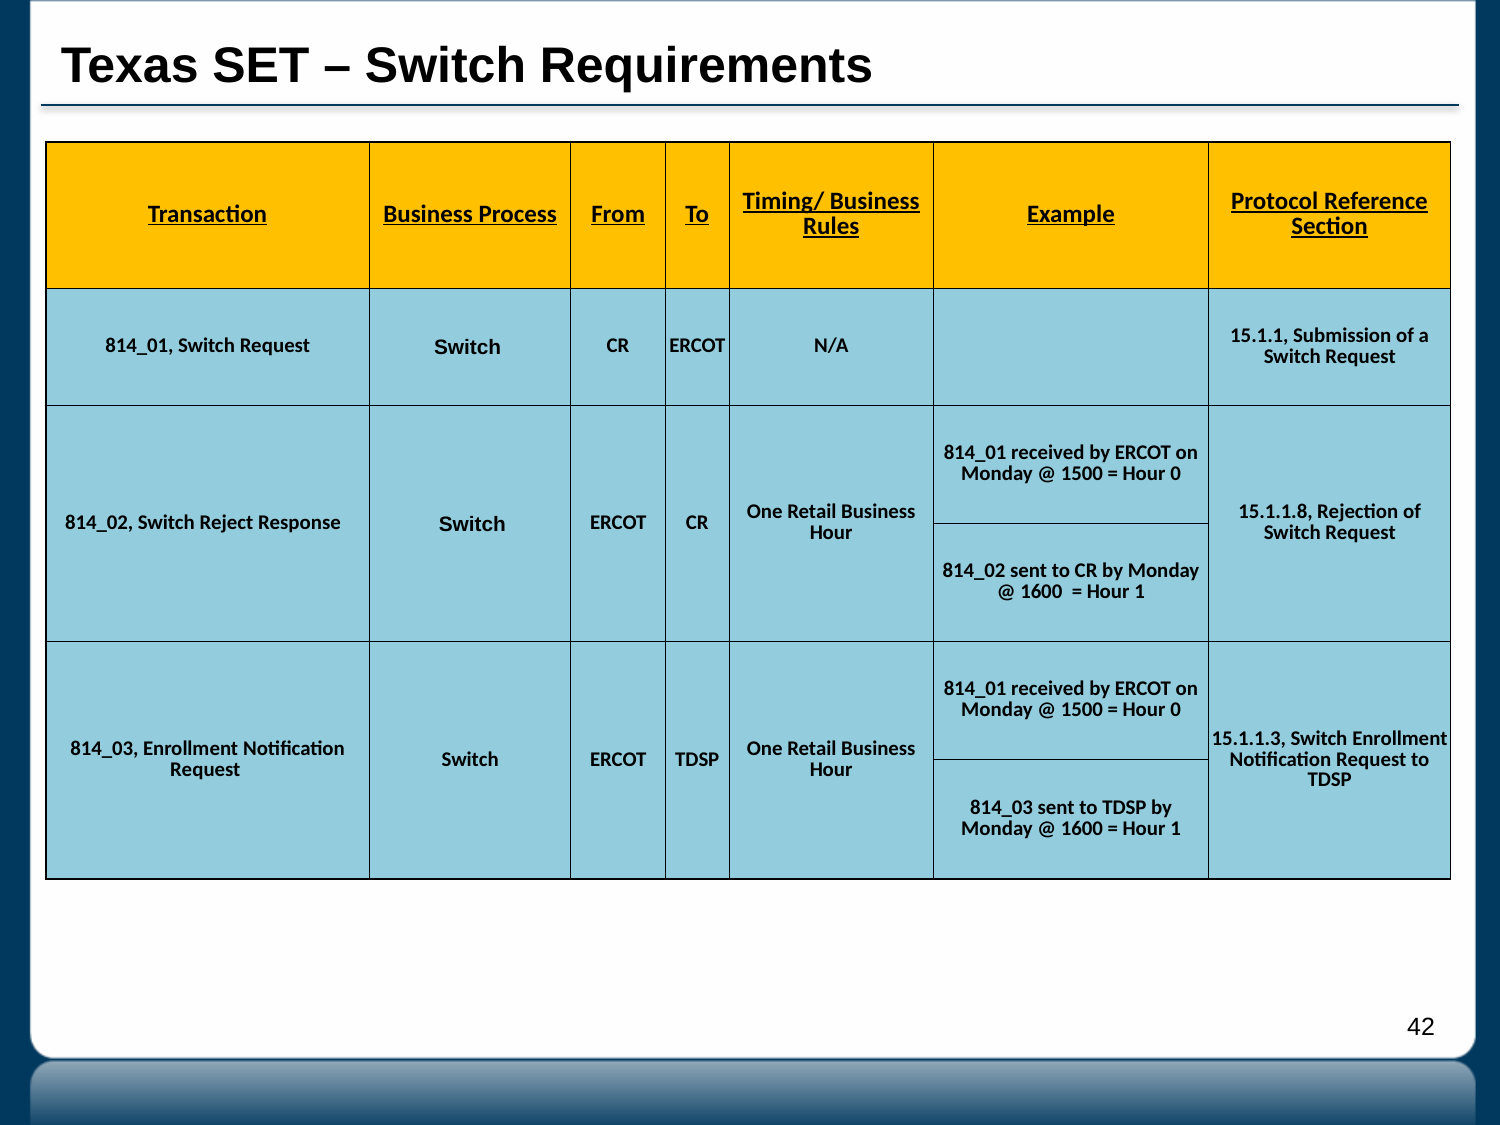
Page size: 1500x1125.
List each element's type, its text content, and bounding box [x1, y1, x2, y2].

table_cell One Retail Business Hour [730, 406, 933, 641]
table_header Business Process [370, 143, 570, 288]
table_cell 15.1.1.8, Rejection of Switch Request [1209, 406, 1450, 641]
table_cell 814_01 received by ERCOT on Monday @ 1500 = Hour 0 [934, 406, 1208, 523]
table_cell 15.1.1, Submission of a Switch Request [1209, 289, 1450, 405]
table_cell N/A [730, 289, 933, 405]
table_cell 814_02, Switch Reject Response [47, 406, 369, 641]
table_cell [934, 289, 1208, 405]
table_cell 814_01 received by ERCOT on Monday @ 1500 = Hour 0 [934, 642, 1208, 759]
table_cell CR [666, 406, 729, 641]
table_cell ERCOT [666, 289, 729, 405]
table_header Protocol Reference Section [1209, 143, 1450, 288]
table_header From [571, 143, 665, 288]
table_header To [666, 143, 729, 288]
table_cell Switch [370, 289, 570, 405]
table_cell 814_03, Enrollment Notification Request [47, 642, 369, 878]
table_cell 814_01, Switch Request [47, 289, 369, 405]
table_cell 814_02 sent to CR by Monday @ 1600 = Hour 1 [934, 524, 1208, 641]
table_header Example [934, 143, 1208, 288]
table_cell 15.1.1.3, Switch Enrollment Notification Request to TDSP [1209, 642, 1450, 878]
picture [0, 0, 1500, 1125]
table_header Transaction [47, 143, 369, 288]
table_cell 814_03 sent to TDSP by Monday @ 1600 = Hour 1 [934, 760, 1208, 878]
table_header Timing/ Business Rules [730, 143, 933, 288]
table_cell CR [571, 289, 665, 405]
table_cell Switch [370, 406, 570, 641]
table_cell ERCOT [571, 406, 665, 641]
table_cell TDSP [666, 642, 729, 878]
table_cell ERCOT [571, 642, 665, 878]
table_cell Switch [370, 642, 570, 878]
title Texas SET – Switch Requirements [45, 20, 1396, 105]
table_cell One Retail Business Hour [730, 642, 933, 878]
